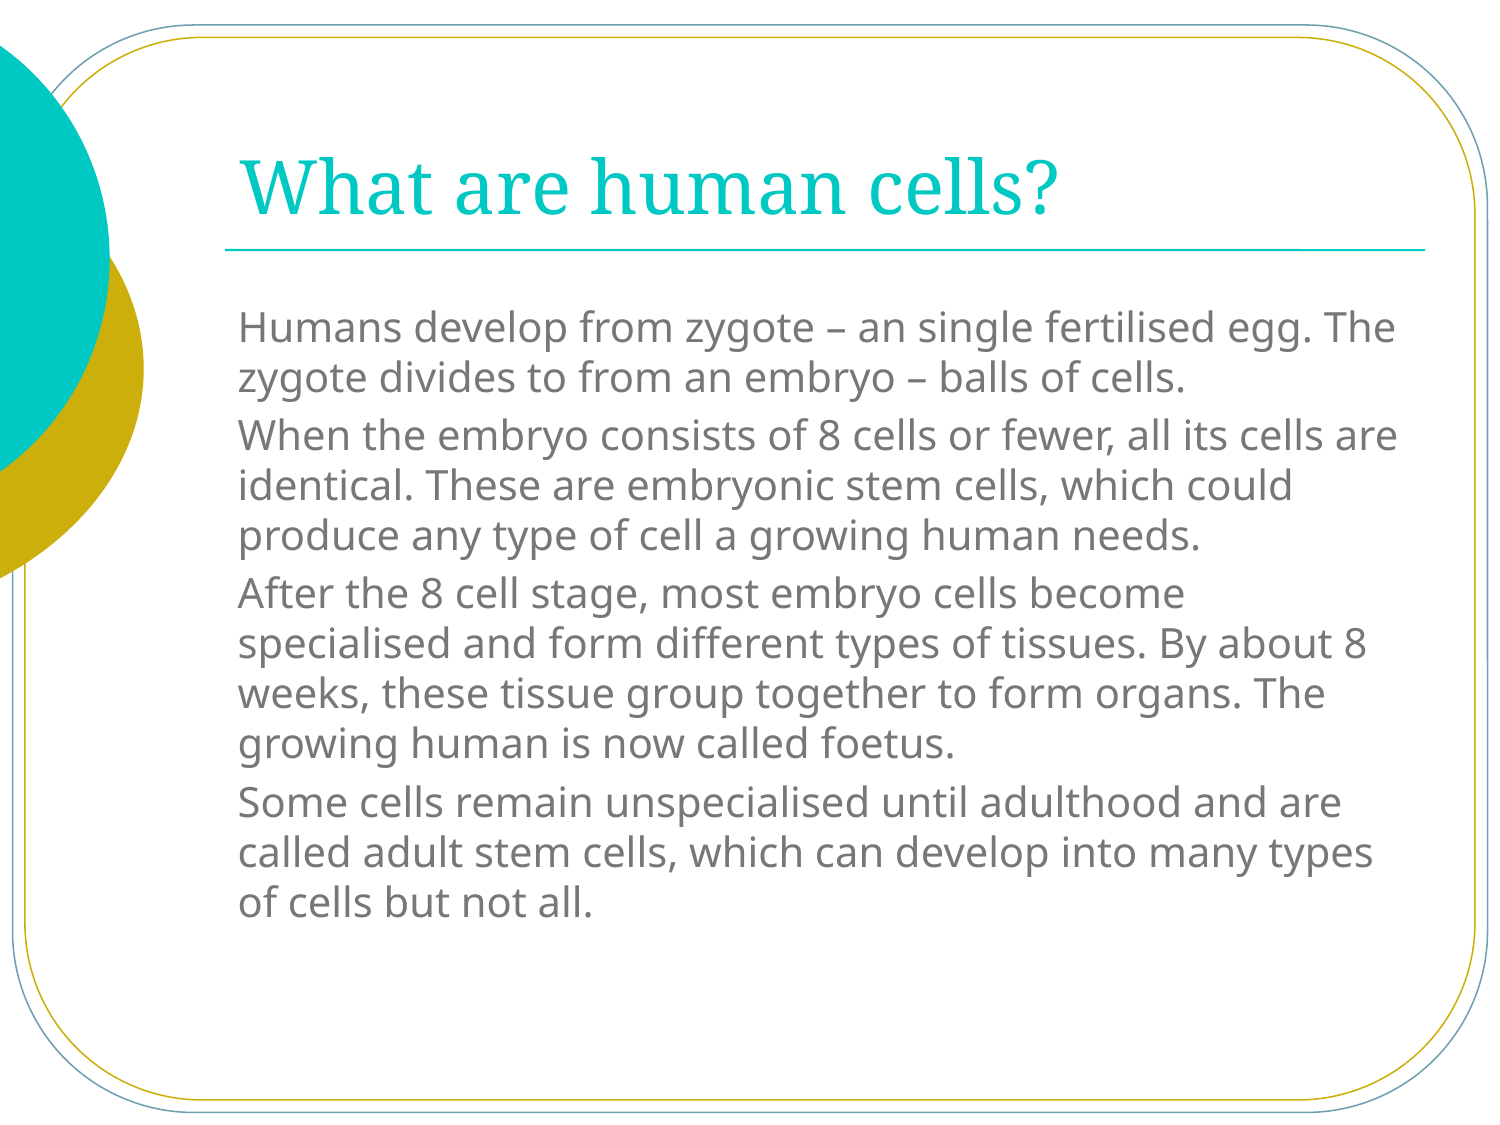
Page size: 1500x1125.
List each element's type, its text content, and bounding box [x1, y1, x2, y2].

title What are human cells? [224, 49, 1425, 238]
list Humans develop from zygote – an single fertilised egg. The zygote divides to from an embryo – balls of cells. When the embryo consists of 8 cells or fewer, all its cells are identical. These are embryonic stem cells, which could produce any type of cell a growing human needs. After the 8 cell stage, most embryo cells become specialised and form different types of tissues. By about 8 weeks, these tissue group together to form organs. The growing human is now called foetus. Some cells remain unspecialised until adulthood and are called adult stem cells, which can develop into many types of cells but not all. [222, 292, 1423, 969]
